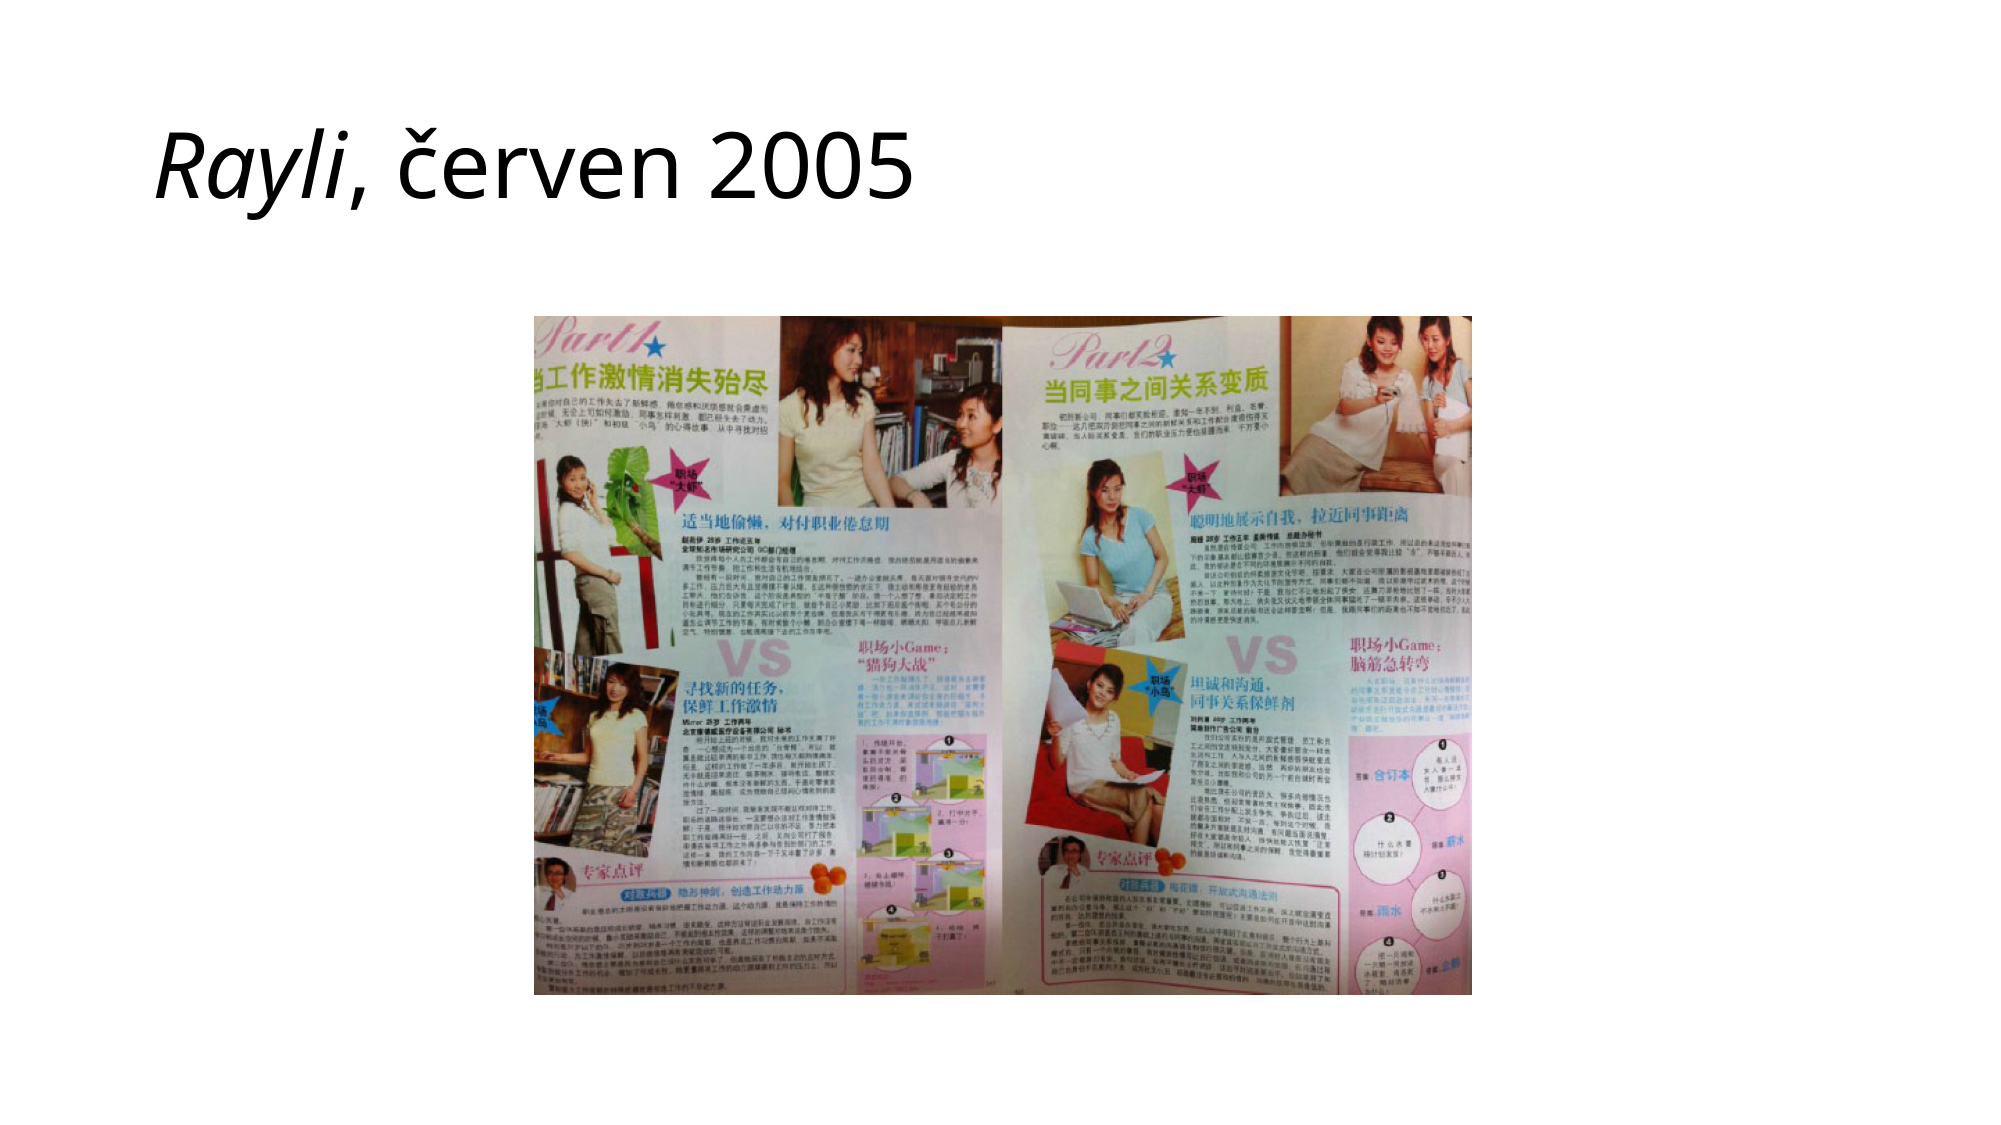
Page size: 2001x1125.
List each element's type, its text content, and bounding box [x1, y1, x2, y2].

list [504, 299, 1496, 1014]
title Rayli, červen 2005 [137, 59, 1863, 278]
